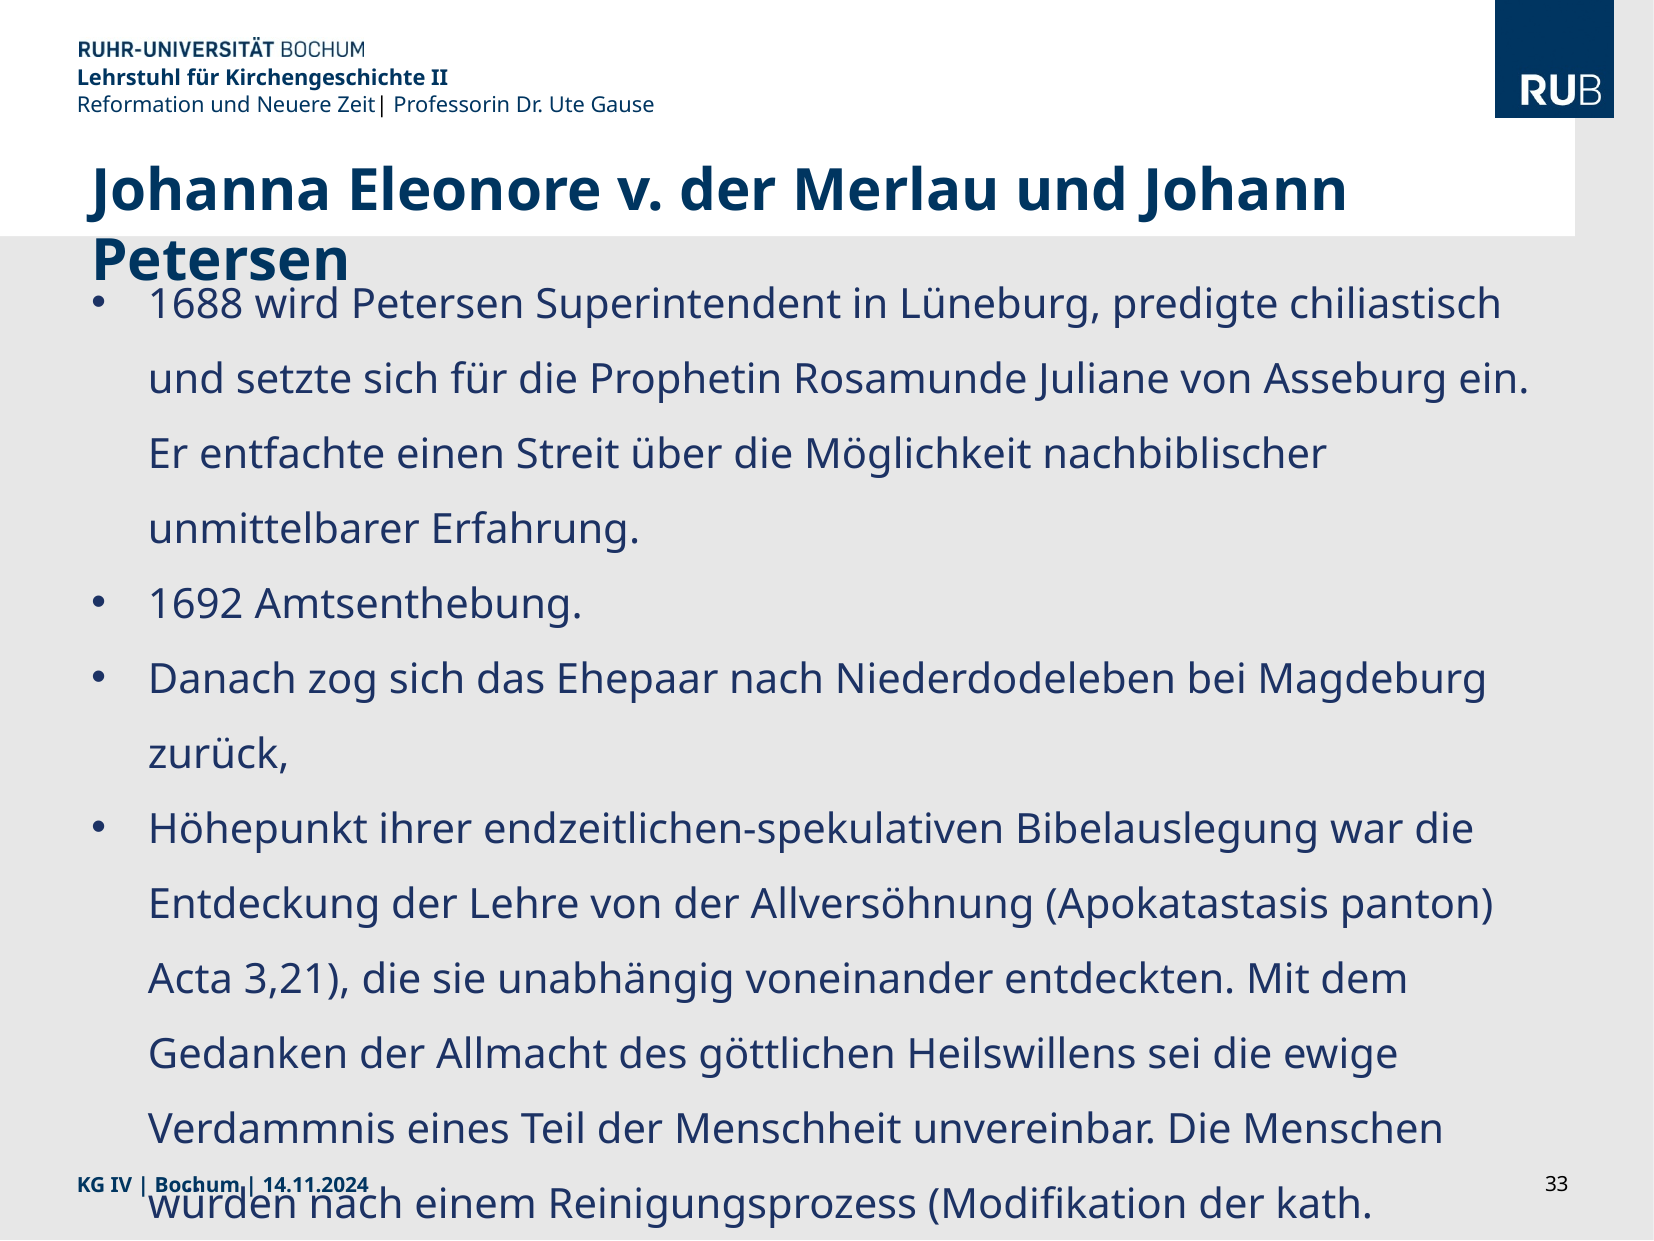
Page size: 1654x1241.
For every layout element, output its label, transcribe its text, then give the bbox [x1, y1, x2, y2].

text_box Johanna Eleonore v. der Merlau und Johann Petersen [76, 144, 1486, 300]
text_box Lehrstuhl für Kirchengeschichte II Reformation und Neuere Zeit| Professorin Dr. Ute Gause [76, 64, 816, 117]
picture [1495, 0, 1614, 118]
picture [79, 37, 364, 57]
text_box KG IV | Bochum | 14.11.2024 [76, 1171, 1460, 1197]
text_box 1688 wird Petersen Superintendent in Lüneburg, predigte chiliastisch und setzte sich für die Prophetin Rosamunde Juliane von Asseburg ein. Er entfachte einen Streit über die Möglichkeit nachbiblischer unmittelbarer Erfahrung. 1692 Amtsenthebung. Danach zog sich das Ehepaar nach Niederdodeleben bei Magdeburg zurück, Höhepunkt ihrer endzeitlichen-spekulativen Bibelauslegung war die Entdeckung der Lehre von der Allversöhnung (Apokatastasis panton) Acta 3,21), die sie unabhängig voneinander entdeckten. Mit dem Gedanken der Allmacht des göttlichen Heilswillens sei die ewige Verdammnis eines Teil der Menschheit unvereinbar. Die Menschen würden nach einem Reinigungsprozess (Modifikation der kath. Fegfeuer-Vorstellung) erlöst werden. [76, 244, 1568, 1096]
